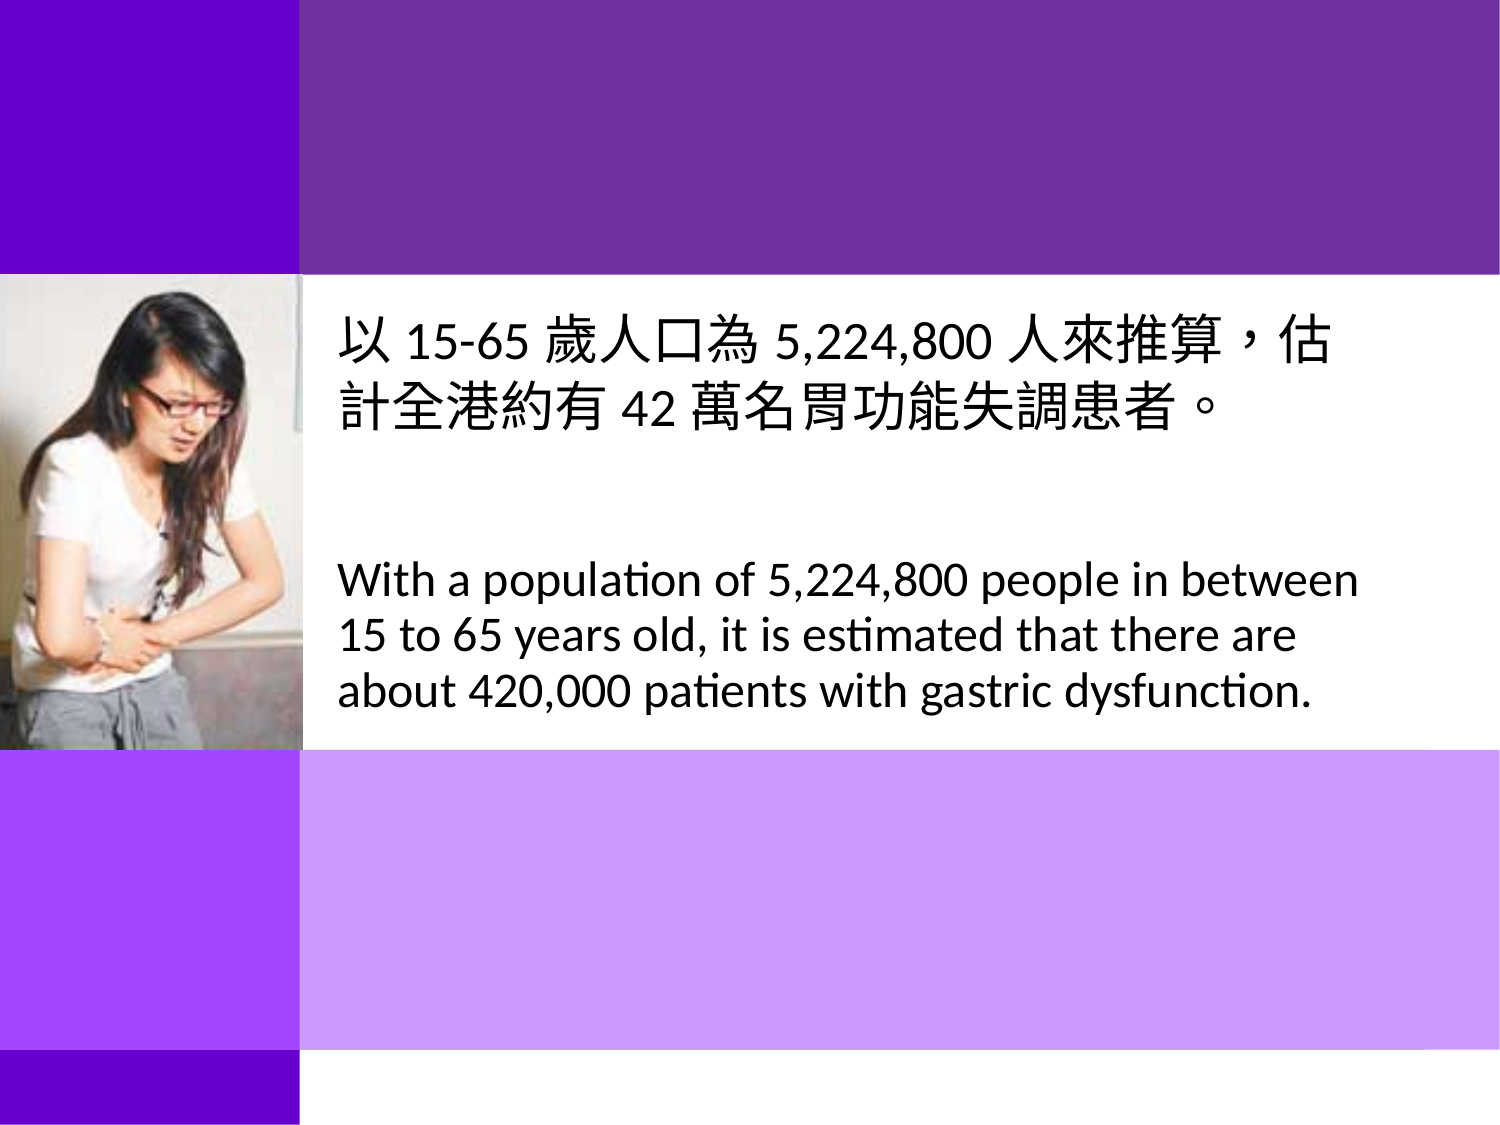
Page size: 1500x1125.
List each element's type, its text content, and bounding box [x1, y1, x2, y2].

list 以15-65歲人口為5,224,800人來推算，估計全港約有42萬名胃功能失調患者。 With a population of 5,224,800 people in between 15 to 65 years old, it is estimated that there are about 420,000 patients with gastric dysfunction. [337, 299, 1376, 917]
picture [0, 274, 303, 750]
